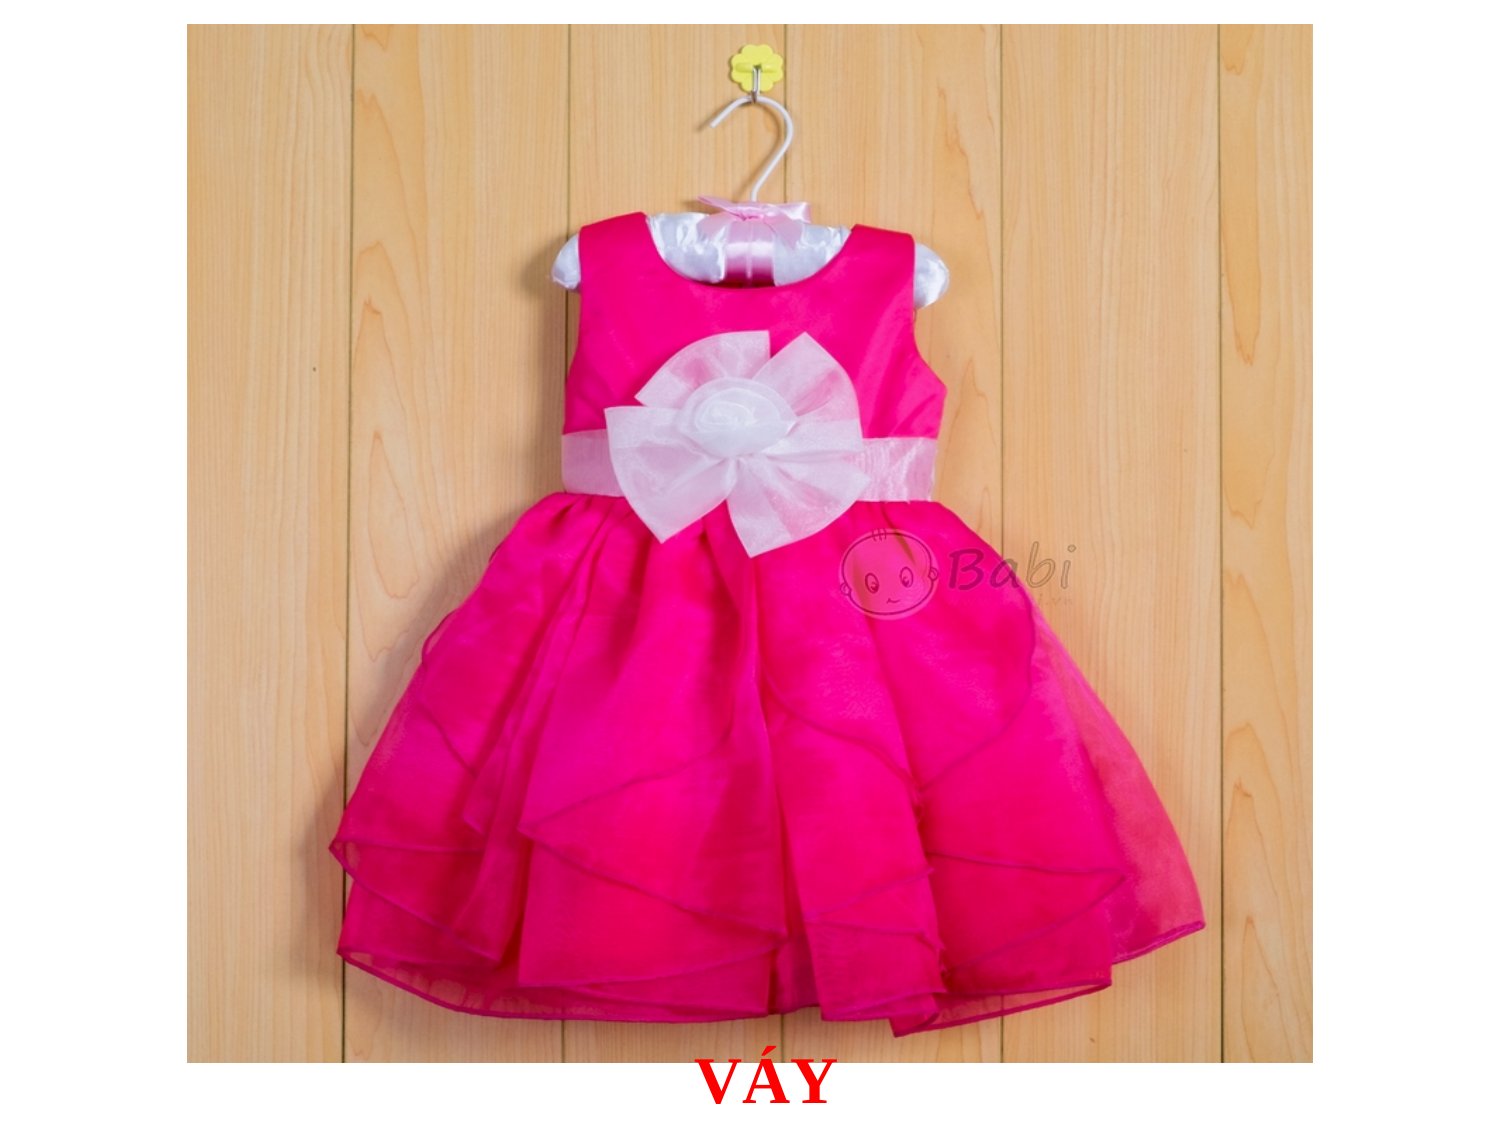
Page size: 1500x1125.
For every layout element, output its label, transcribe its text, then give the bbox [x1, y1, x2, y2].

picture [187, 24, 1313, 1063]
text_box VÁY [679, 1071, 854, 1124]
